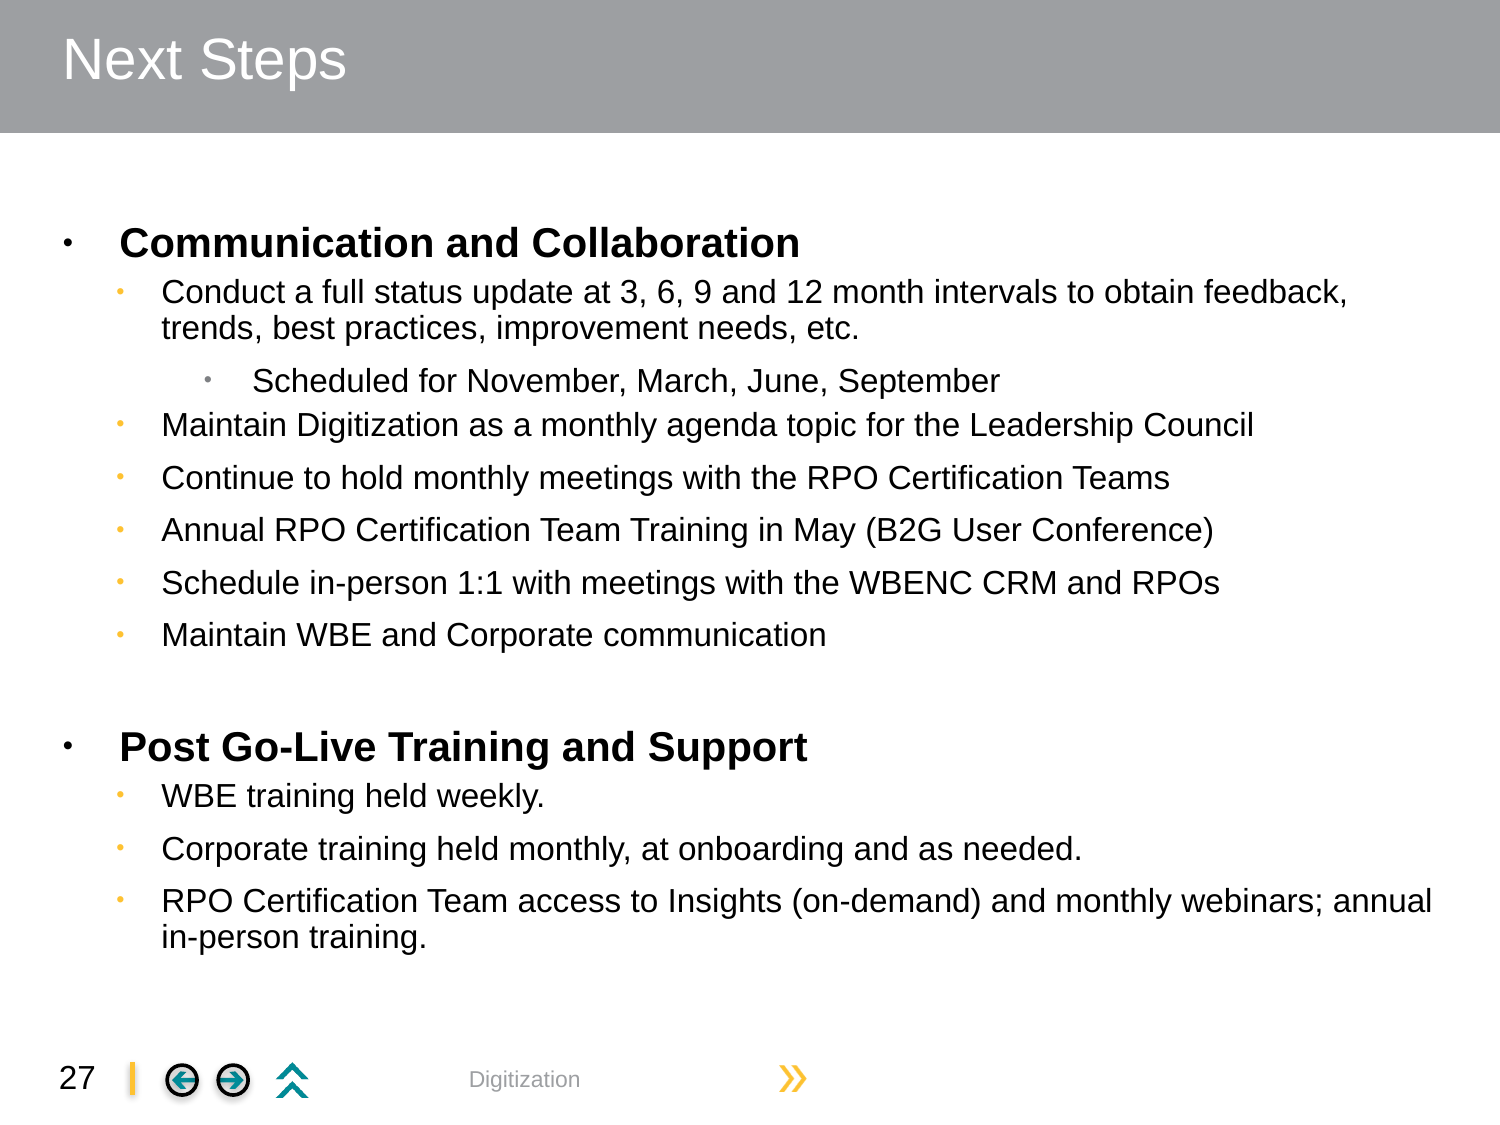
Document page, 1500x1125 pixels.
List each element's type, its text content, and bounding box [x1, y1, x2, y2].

list Communication and Collaboration Conduct a full status update at 3, 6, 9 and 12 month intervals to obtain feedback, trends, best practices, improvement needs, etc. Scheduled for November, March, June, September Maintain Digitization as a monthly agenda topic for the Leadership Council Continue to hold monthly meetings with the RPO Certification Teams Annual RPO Certification Team Training in May (B2G User Conference) Schedule in-person 1:1 with meetings with the WBENC CRM and RPOs Maintain WBE and Corporate communication Post Go-Live Training and Support WBE training held weekly. Corporate training held monthly, at onboarding and as needed. RPO Certification Team access to Insights (on-demand) and monthly webinars; annual in-person training. [63, 153, 1438, 1040]
title Next Steps [63, 0, 1438, 126]
picture [275, 1062, 309, 1098]
picture [779, 1065, 807, 1092]
